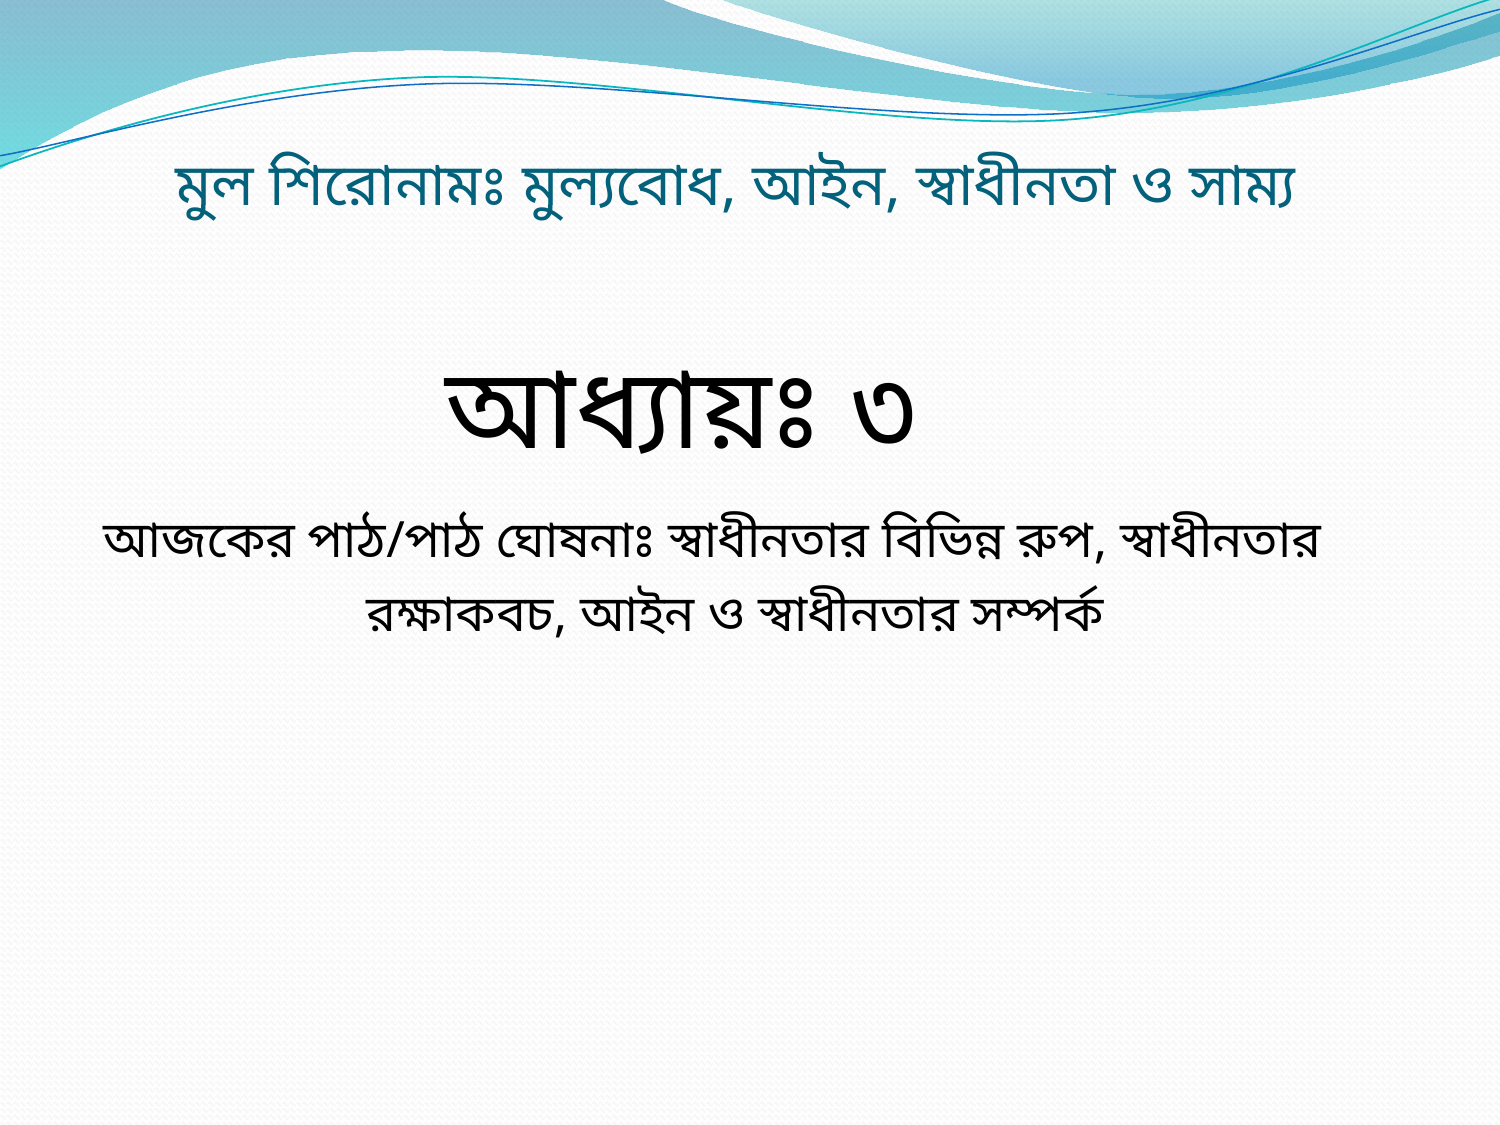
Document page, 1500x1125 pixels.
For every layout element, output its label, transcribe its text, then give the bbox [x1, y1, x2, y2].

title মুল শিরোনামঃ মুল্যবোধ, আইন, স্বাধীনতা ও সাম্য [112, 45, 1388, 233]
list আধ্যায়ঃ ৩ আজকের পাঠ/পাঠ ঘোষনাঃ স্বাধীনতার বিভিন্ন রুপ, স্বাধীনতার রক্ষাকবচ, আইন ও স্বাধীনতার সম্পর্ক [50, 337, 1375, 663]
